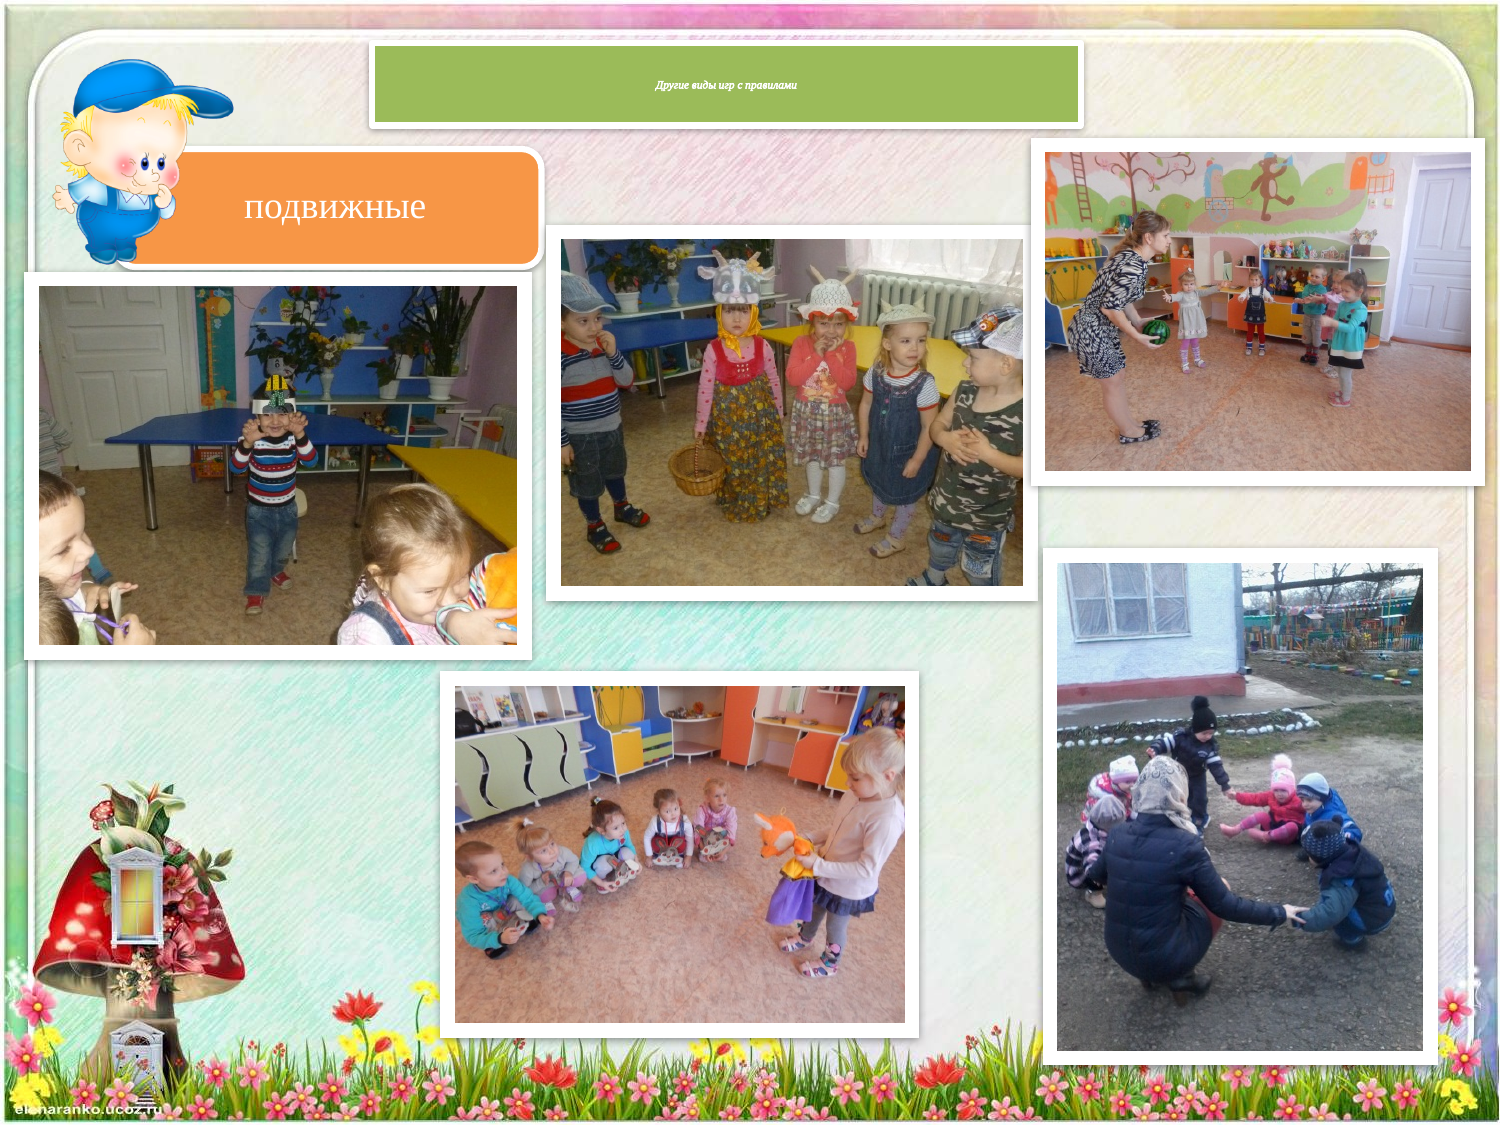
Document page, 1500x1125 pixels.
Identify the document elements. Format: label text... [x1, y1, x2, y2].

text_box подвижные [244, 174, 537, 234]
title Другие виды игр с правилами [369, 40, 1084, 129]
picture [0, 0, 1500, 1125]
text_box [244, 145, 545, 269]
